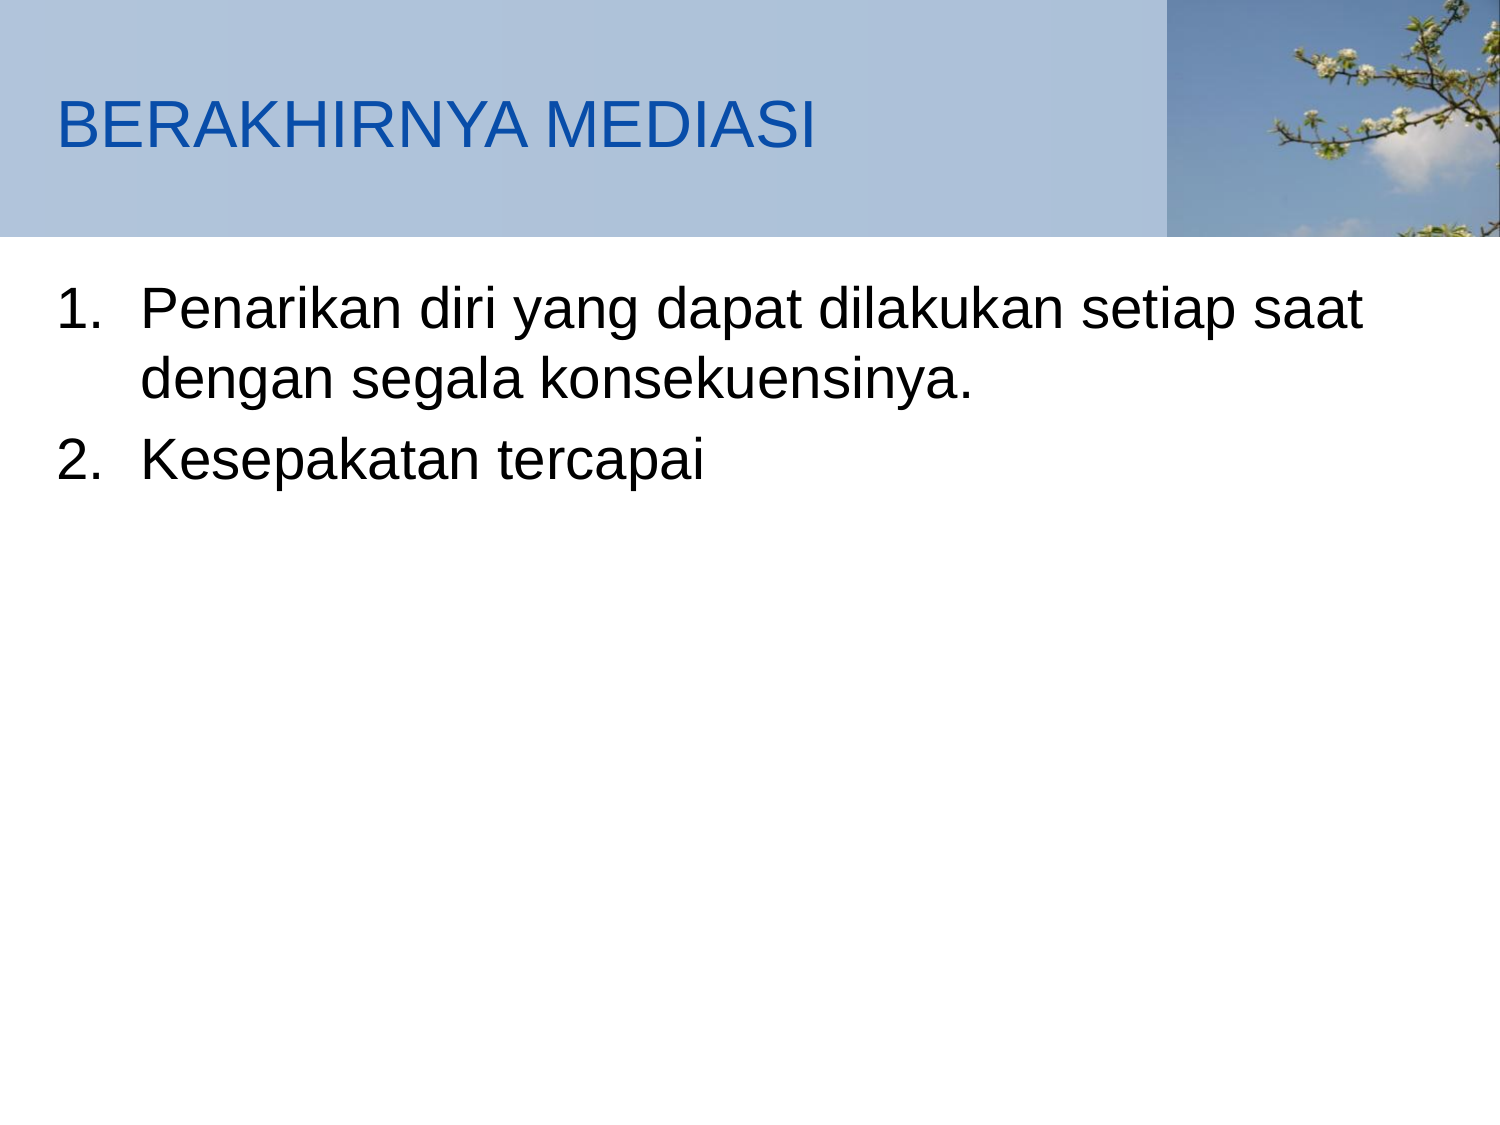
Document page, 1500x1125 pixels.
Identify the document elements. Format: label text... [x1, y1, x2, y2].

picture [1167, 0, 1500, 237]
list Penarikan diri yang dapat dilakukan setiap saat dengan segala konsekuensinya. Kesepakatan tercapai [41, 262, 1392, 1005]
title BERAKHIRNYA MEDIASI [41, 45, 1164, 197]
